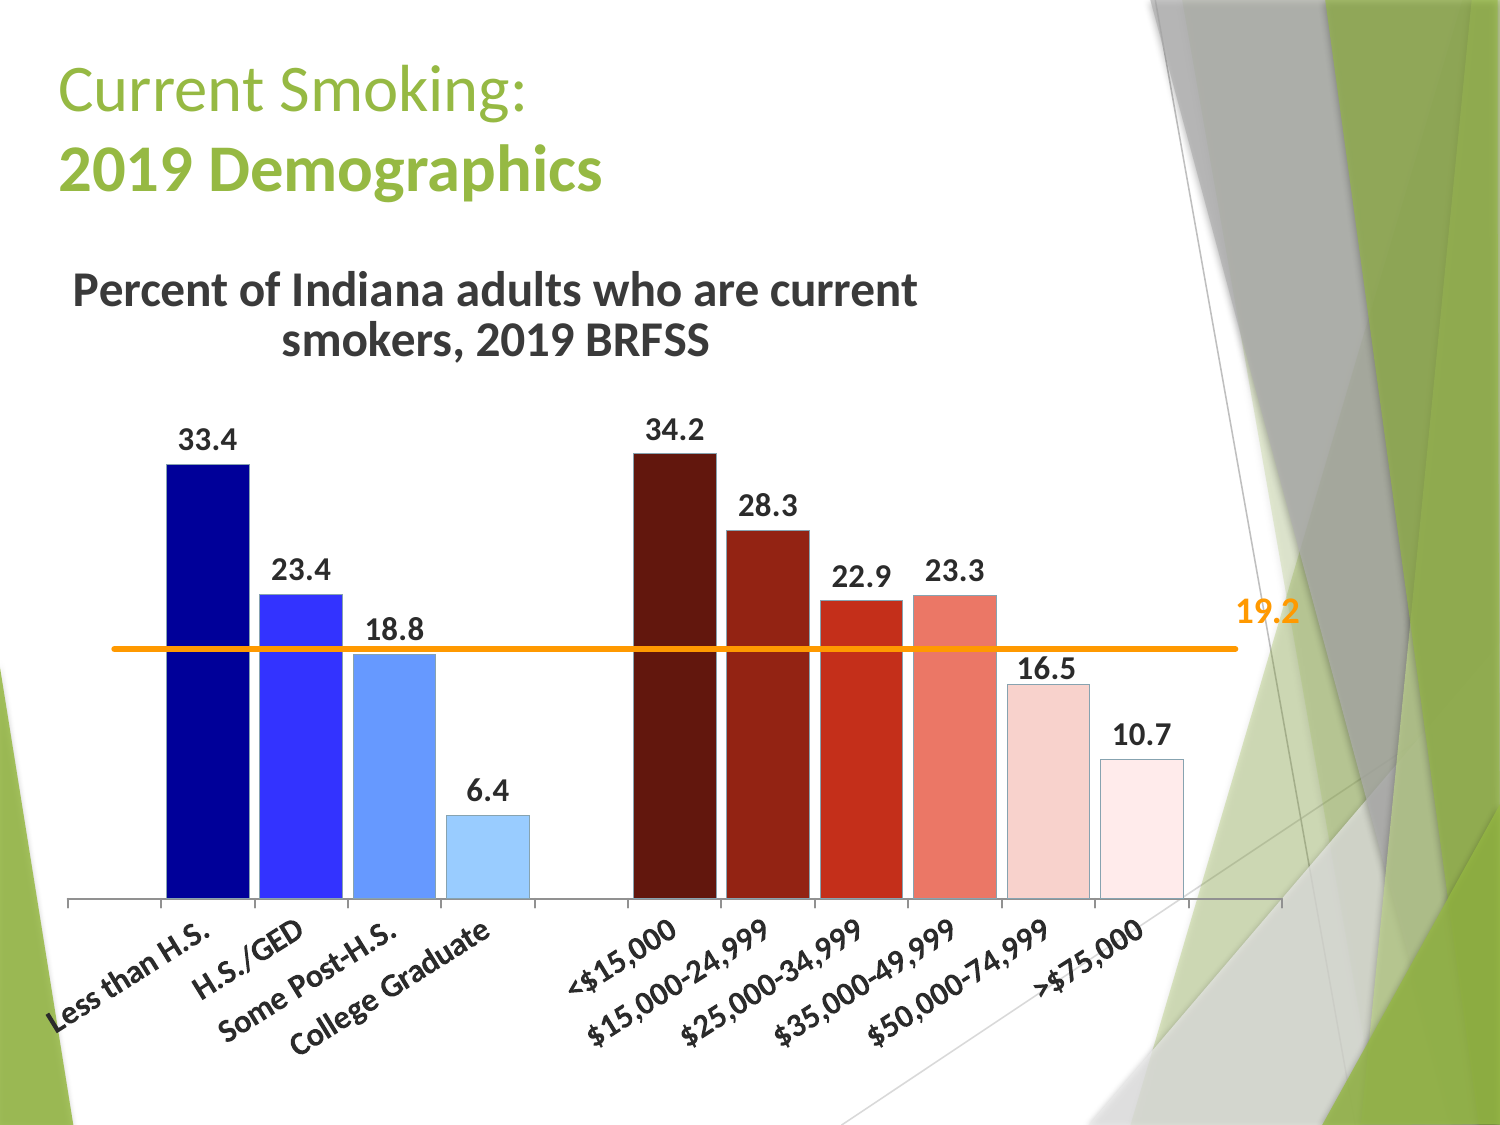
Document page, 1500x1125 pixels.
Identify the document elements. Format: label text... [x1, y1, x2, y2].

title Current Smoking: 2019 Demographics [43, 37, 1488, 231]
chart [0, 230, 1301, 1088]
